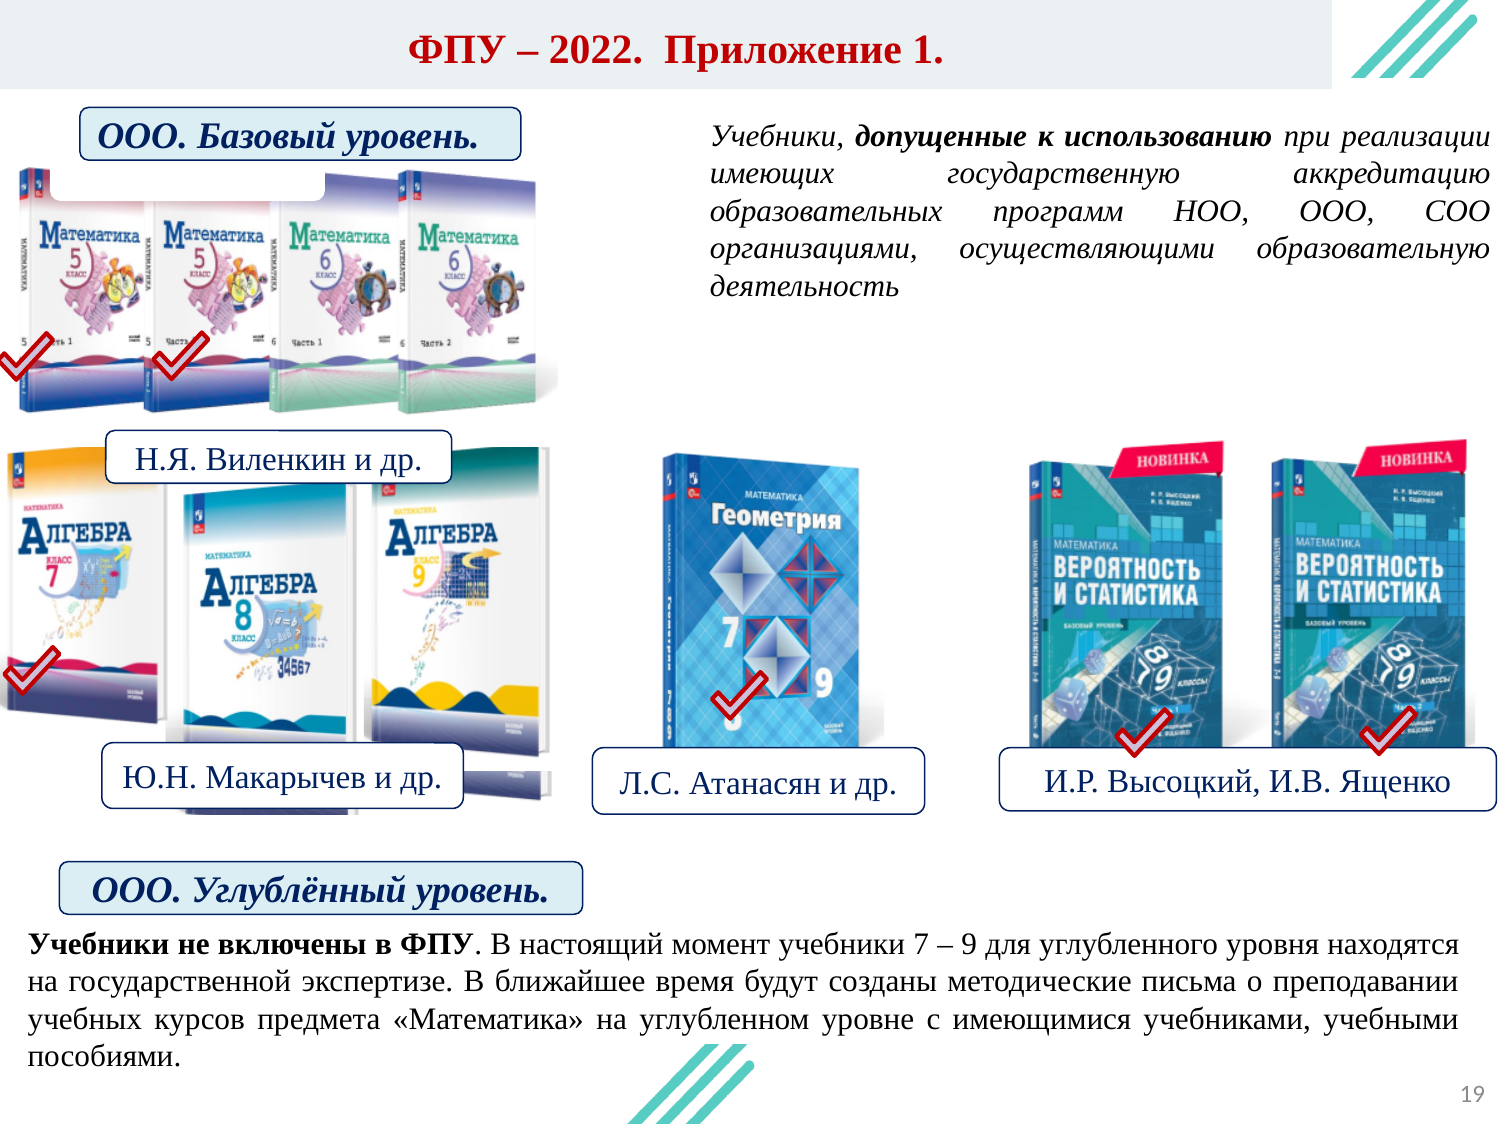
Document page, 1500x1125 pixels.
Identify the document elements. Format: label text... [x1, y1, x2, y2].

picture [1022, 431, 1476, 776]
text_box ООО. Углублённый уровень. [57, 859, 585, 915]
text_box Учебники, допущенные к использованию при реализации имеющих государственную аккредитацию образовательных программ НОО, ООО, СОО организациями, осуществляющими образовательную деятельность [695, 107, 1500, 310]
text_box И.Р. Высоцкий, И.В. Ященко [997, 745, 1499, 813]
slide_number 19 [1410, 1059, 1500, 1125]
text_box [0, 0, 1370, 94]
picture [1370, 0, 1500, 78]
text_box Л.С. Атанасян и др. [590, 745, 927, 817]
text_box Учебники не включены в ФПУ. В настоящий момент учебники 7 – 9 для углубленного уровня находятся на государственной экспертизе. В ближайшее время будут созданы методические письма о преподавании учебных курсов предмета «Математика» на углубленном уровне с имеющимися учебниками, учебными пособиями. [12, 915, 1476, 1081]
picture [649, 446, 885, 772]
text_box [0, 351, 10, 377]
text_box ООО. Базовый уровень. [77, 105, 524, 120]
picture [557, 1041, 807, 1124]
picture [0, 122, 561, 815]
